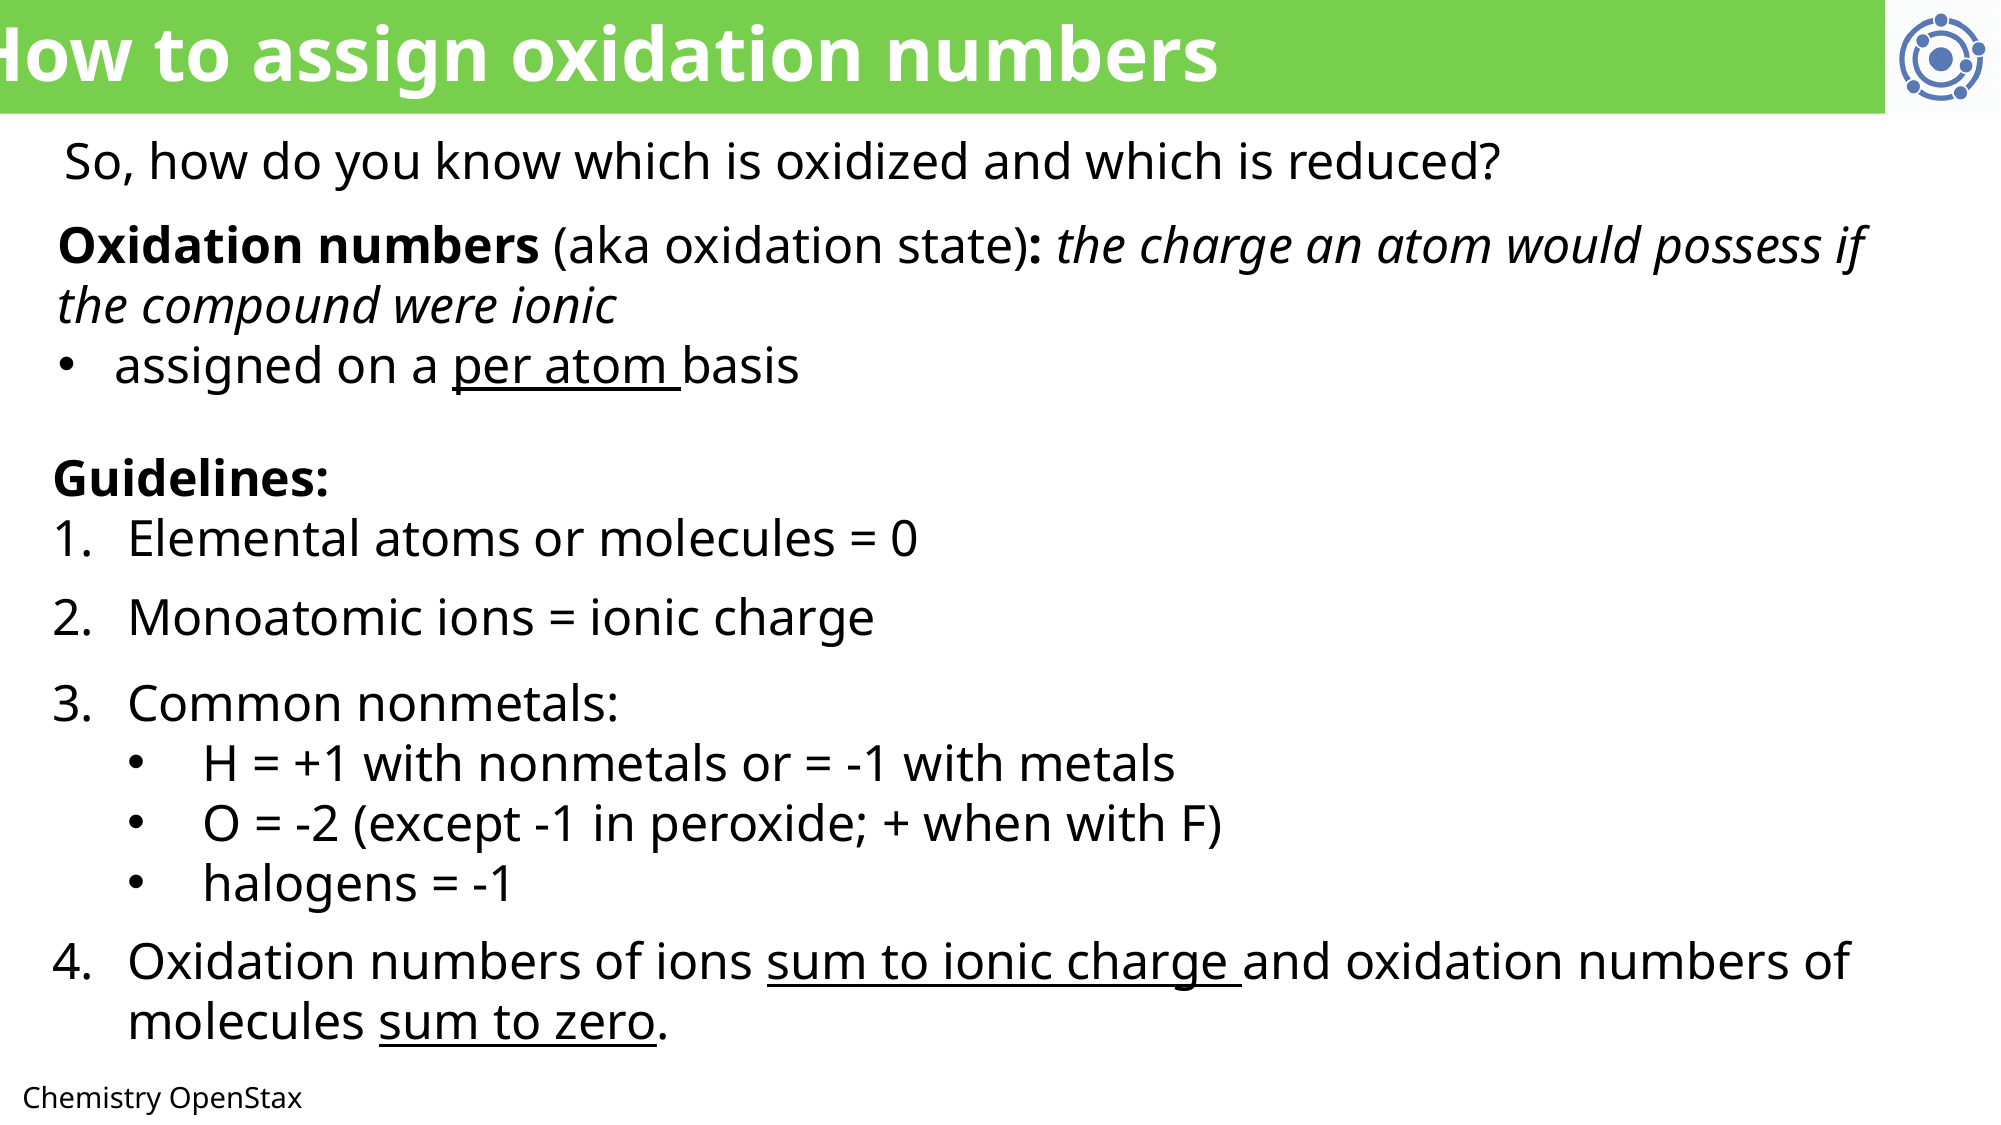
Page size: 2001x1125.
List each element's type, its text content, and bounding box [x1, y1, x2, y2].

text_box [0, 0, 1885, 114]
text_box Oxidation numbers (aka oxidation state): the charge an atom would possess if the compound were ionic assigned on a per atom basis [43, 206, 1891, 401]
text_box Monoatomic ions = ionic charge [37, 577, 1886, 653]
text_box Common nonmetals: H = +1 with nonmetals or = -1 with metals O = -2 (except -1 in peroxide; + when with F) halogens = -1 [37, 663, 1886, 919]
text_box Chemistry OpenStax [7, 1071, 636, 1122]
text_box Oxidation numbers of ions sum to ionic charge and oxidation numbers of molecules sum to zero. [37, 922, 1886, 1058]
text_box How to assign oxidation numbers [0, 0, 1236, 105]
picture [1885, 0, 2000, 114]
text_box Guidelines: Elemental atoms or molecules = 0 [37, 439, 1886, 575]
text_box So, how do you know which is oxidized and which is reduced? [50, 121, 1898, 197]
